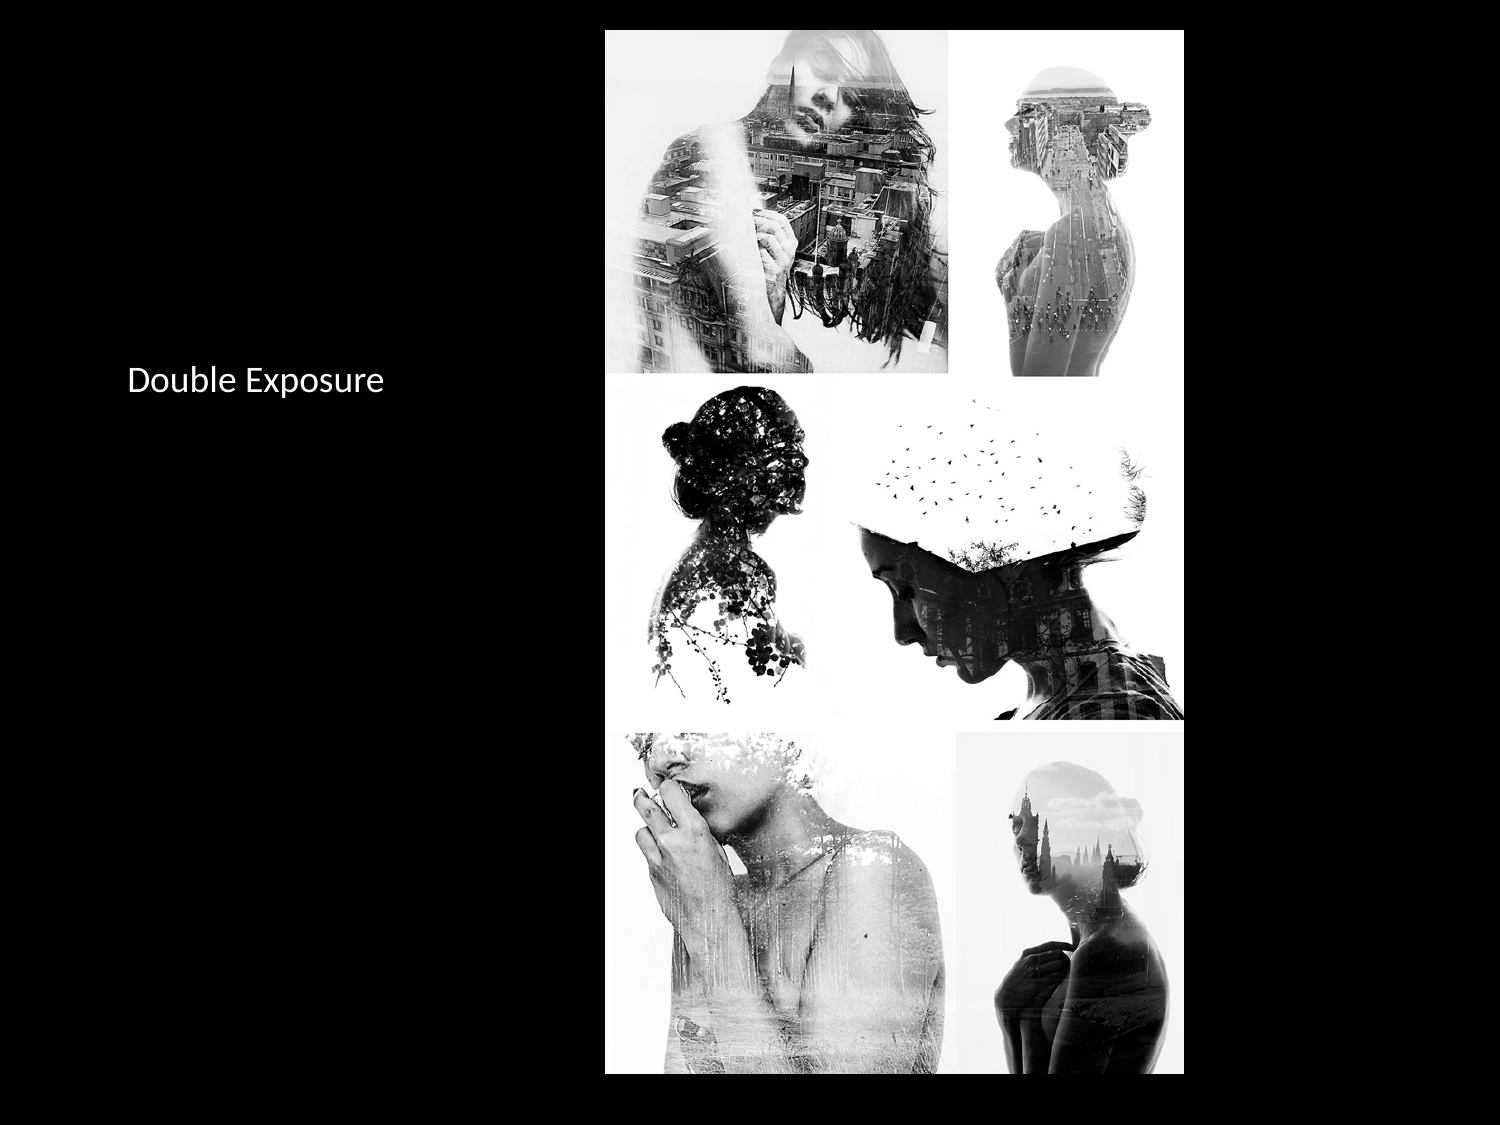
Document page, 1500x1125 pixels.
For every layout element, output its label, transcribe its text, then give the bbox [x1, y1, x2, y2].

picture [604, 29, 1185, 1075]
text_box Double Exposure [112, 347, 566, 407]
